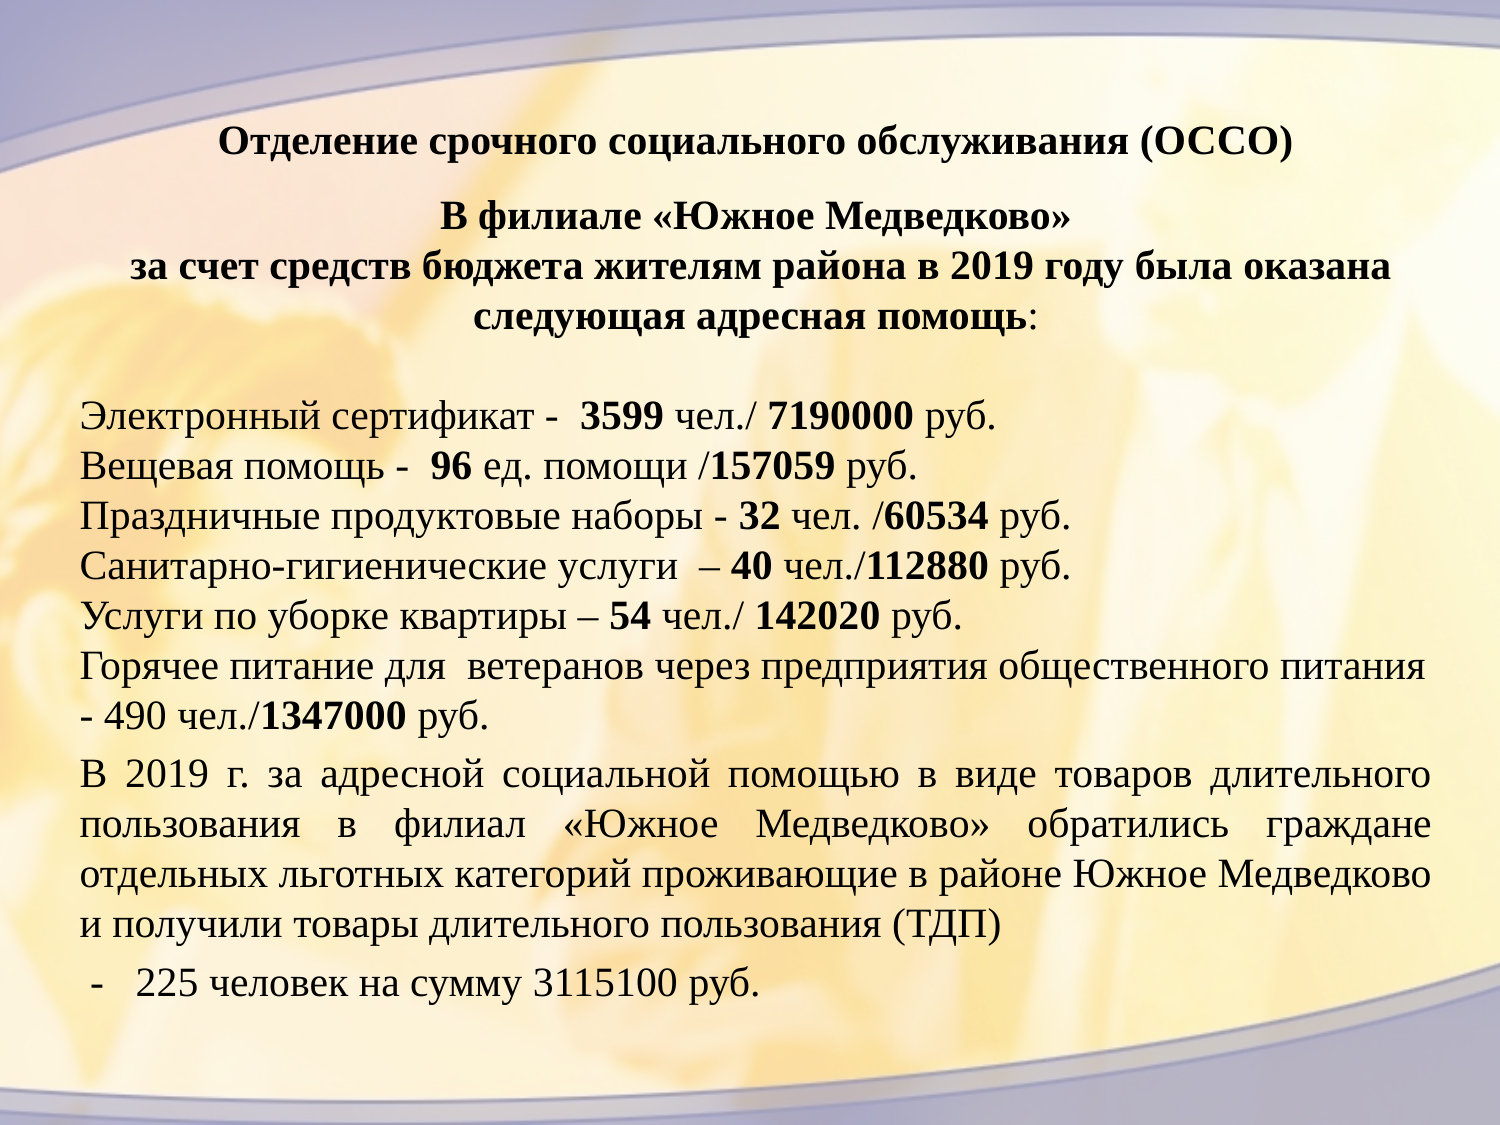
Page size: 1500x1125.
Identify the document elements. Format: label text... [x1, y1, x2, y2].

text_box Отделение срочного социального обслуживания (ОССО) В филиале «Южное Медведково» за счет средств бюджета жителям района в 2019 году была оказана следующая адресная помощь: Электронный сертификат - 3599 чел./ 7190000 руб. Вещевая помощь - 96 ед. помощи /157059 руб. Праздничные продуктовые наборы - 32 чел. /60534 руб. Санитарно-гигиенические услуги – 40 чел./112880 руб. Услуги по уборке квартиры – 54 чел./ 142020 руб. Горячее питание для ветеранов через предприятия общественного питания - 490 чел./1347000 руб. В 2019 г. за адресной социальной помощью в виде товаров длительного пользования в филиал «Южное Медведково» обратились граждане отдельных льготных категорий проживающие в районе Южное Медведково и получили товары длительного пользования (ТДП) - 225 человек на сумму 3115100 руб. [64, 5, 1447, 1125]
